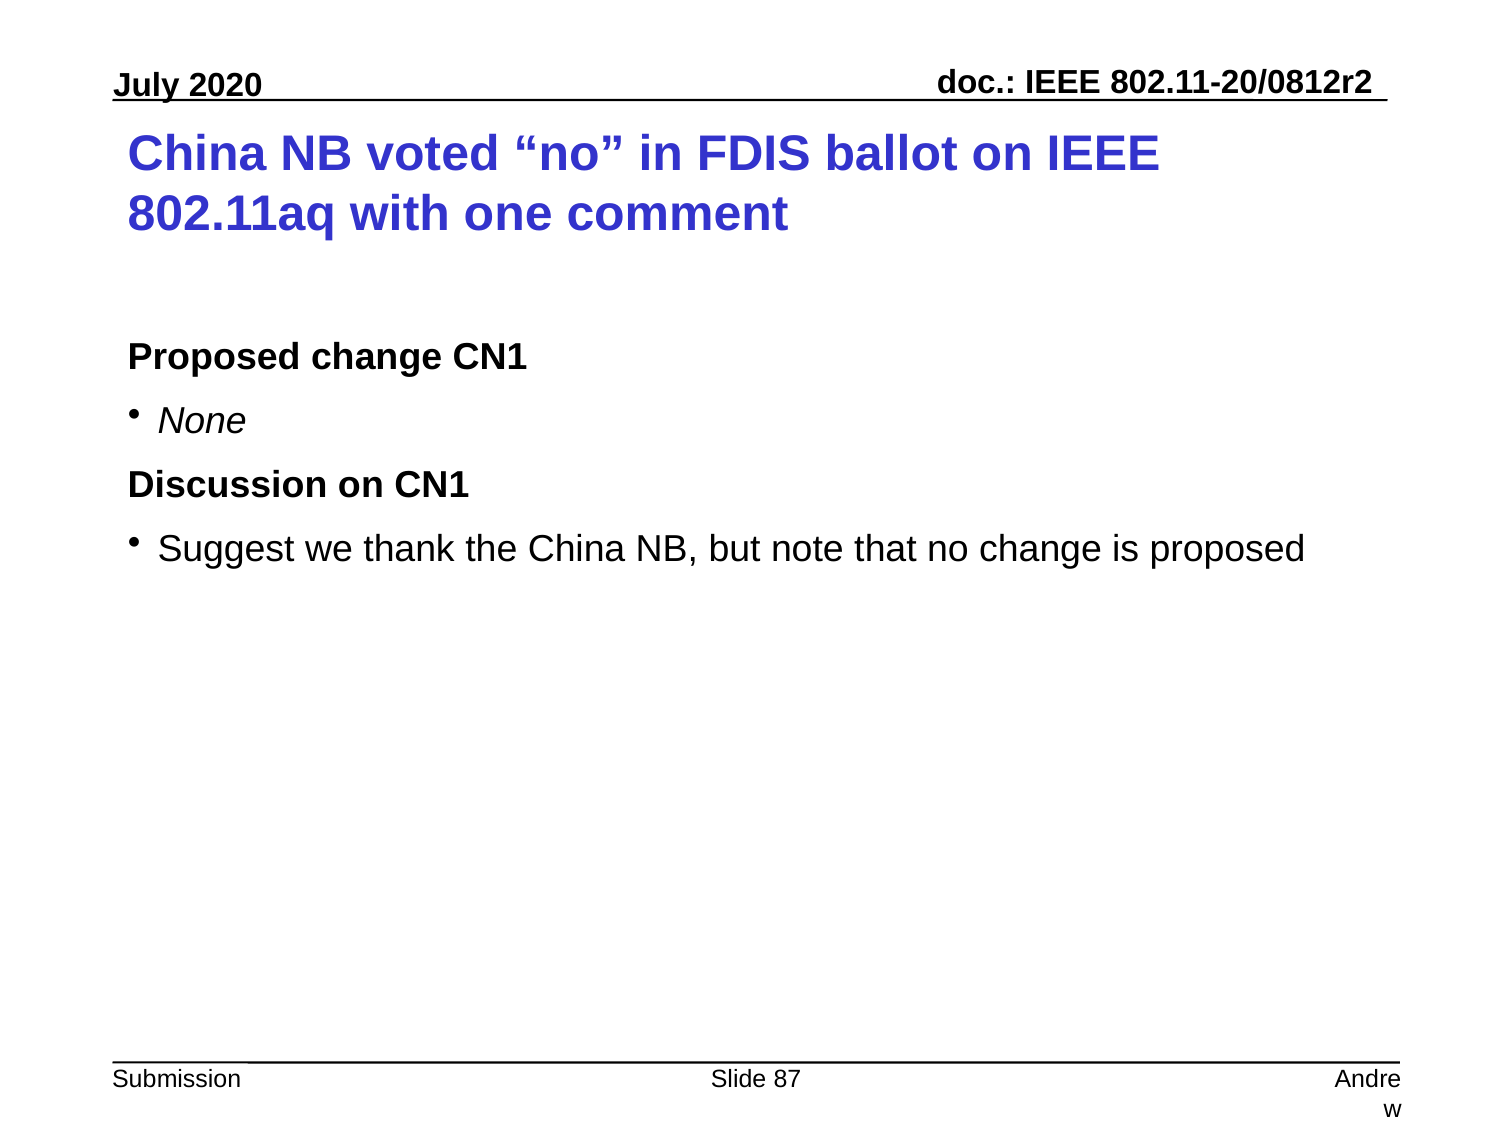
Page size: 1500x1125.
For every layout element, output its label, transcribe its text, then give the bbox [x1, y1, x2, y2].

list Proposed change CN1 None Discussion on CN1 Suggest we thank the China NB, but note that no change is proposed [112, 324, 1388, 1000]
footer Andrew Myles, Cisco [1320, 1061, 1402, 1093]
slide_number Slide 87 [709, 1061, 803, 1093]
title China NB voted “no” in FDIS ballot on IEEE 802.11aq with one comment [112, 112, 1388, 288]
